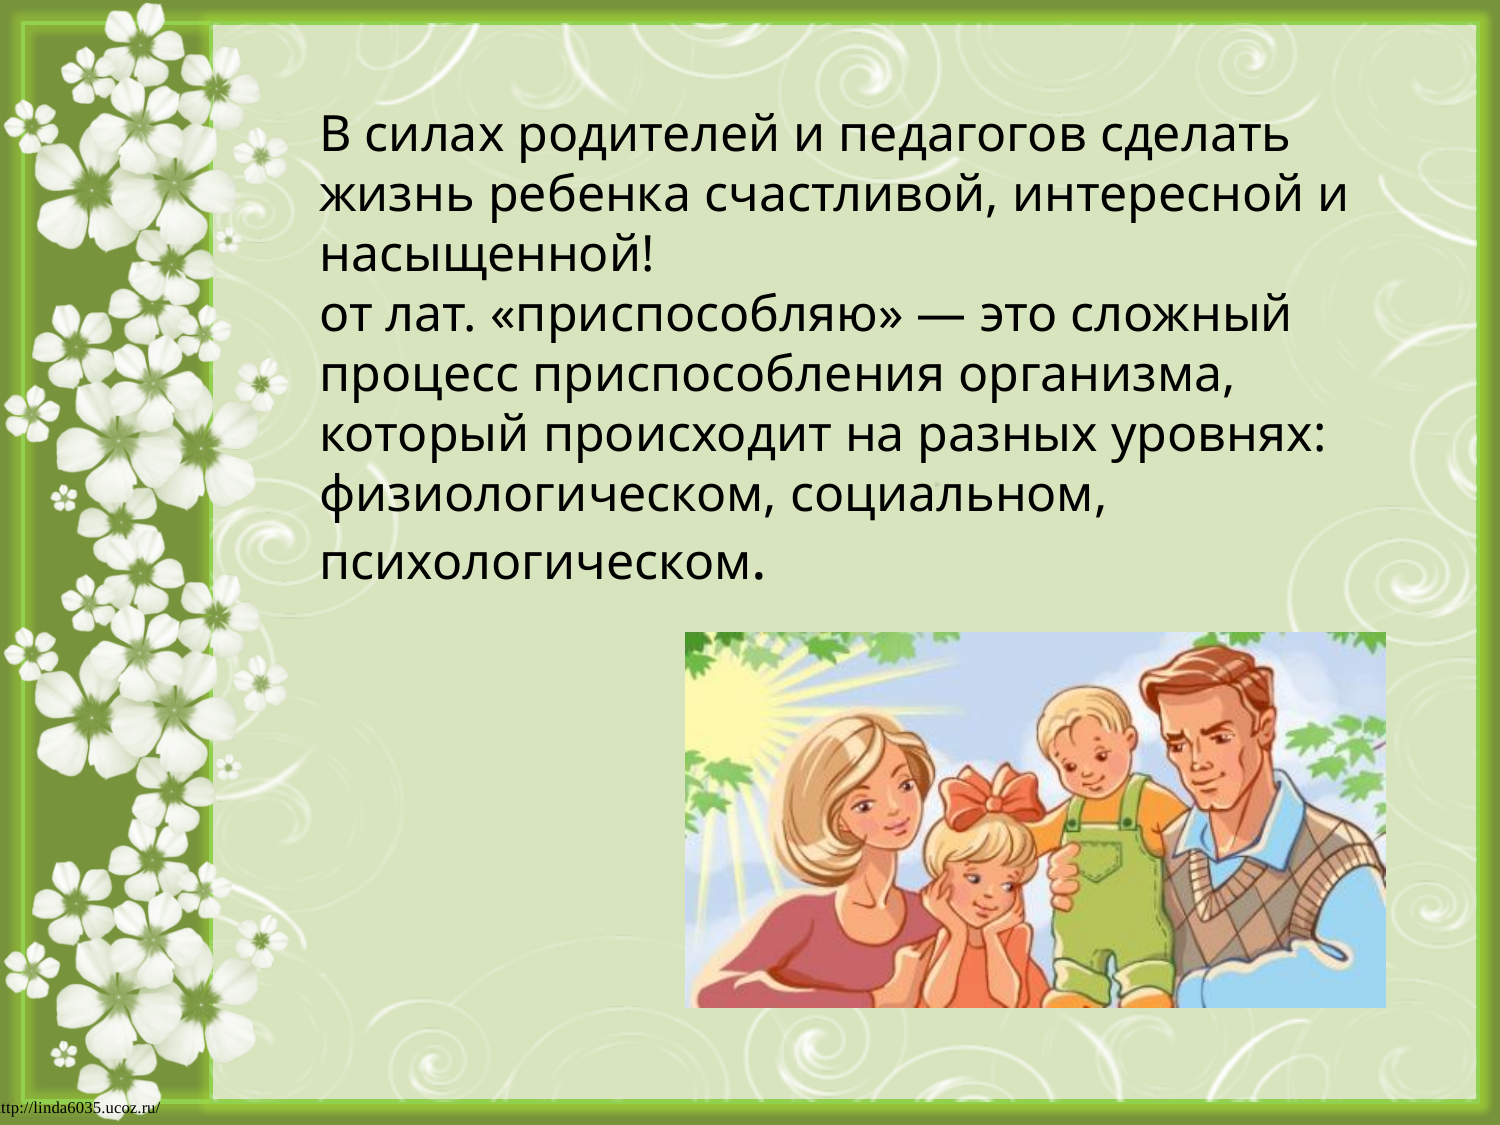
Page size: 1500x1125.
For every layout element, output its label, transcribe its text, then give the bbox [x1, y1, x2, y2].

text_box В силах родителей и педагогов сделать жизнь ребенка счастливой, интересной и насыщенной! от лат. «приспособляю» — это сложный процесс приспособления организма, который происходит на разных уров­нях: физиологическом, социальном, психологическом. [304, 93, 1383, 879]
picture [293, 23, 1477, 1102]
